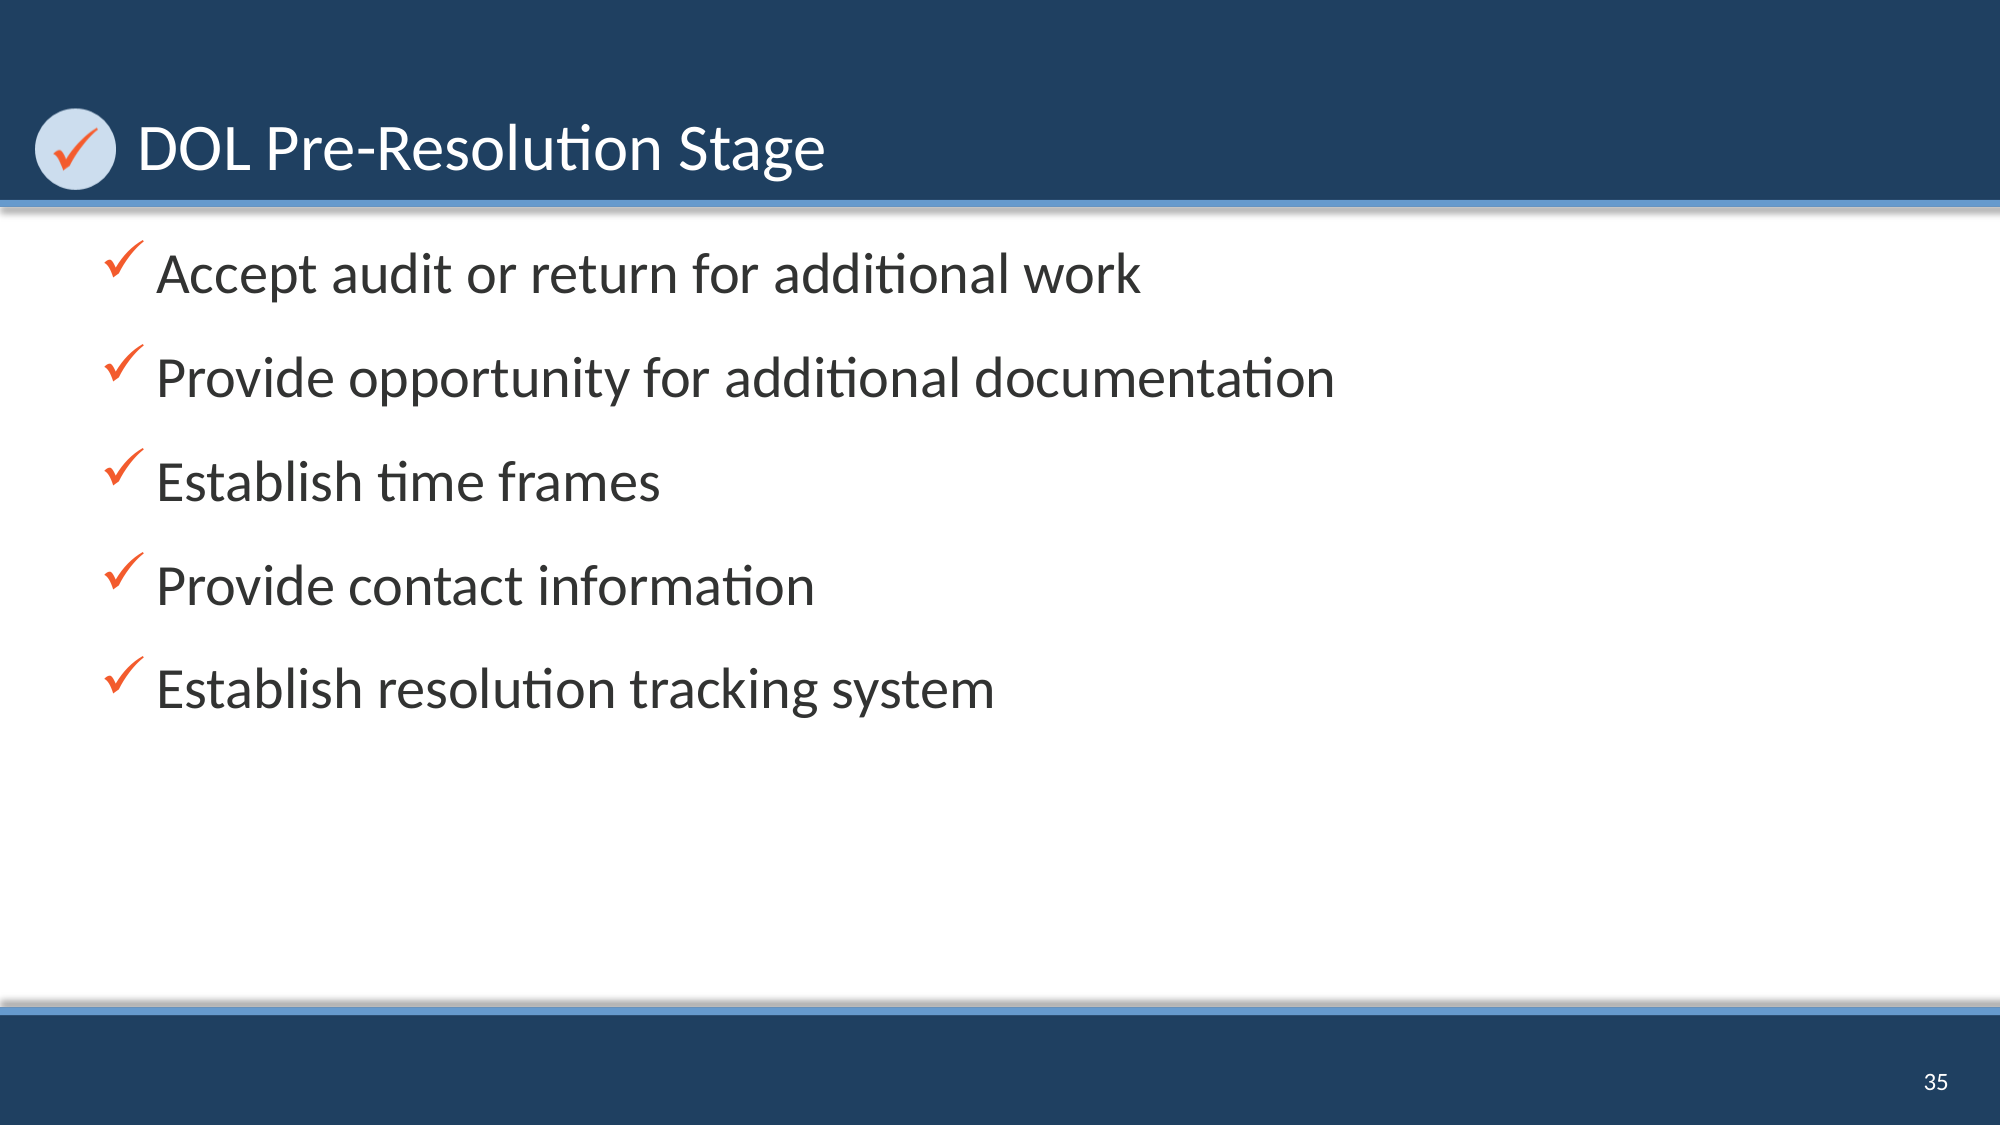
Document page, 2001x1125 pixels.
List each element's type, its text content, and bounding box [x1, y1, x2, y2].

slide_number 35 [1514, 1050, 1965, 1111]
list Accept audit or return for additional work Provide opportunity for additional documentation Establish time frames Provide contact information Establish resolution tracking system [84, 233, 1915, 1014]
title DOL Pre-Resolution Stage [122, 11, 1987, 193]
picture [0, 992, 2000, 1125]
picture [0, 0, 2000, 222]
